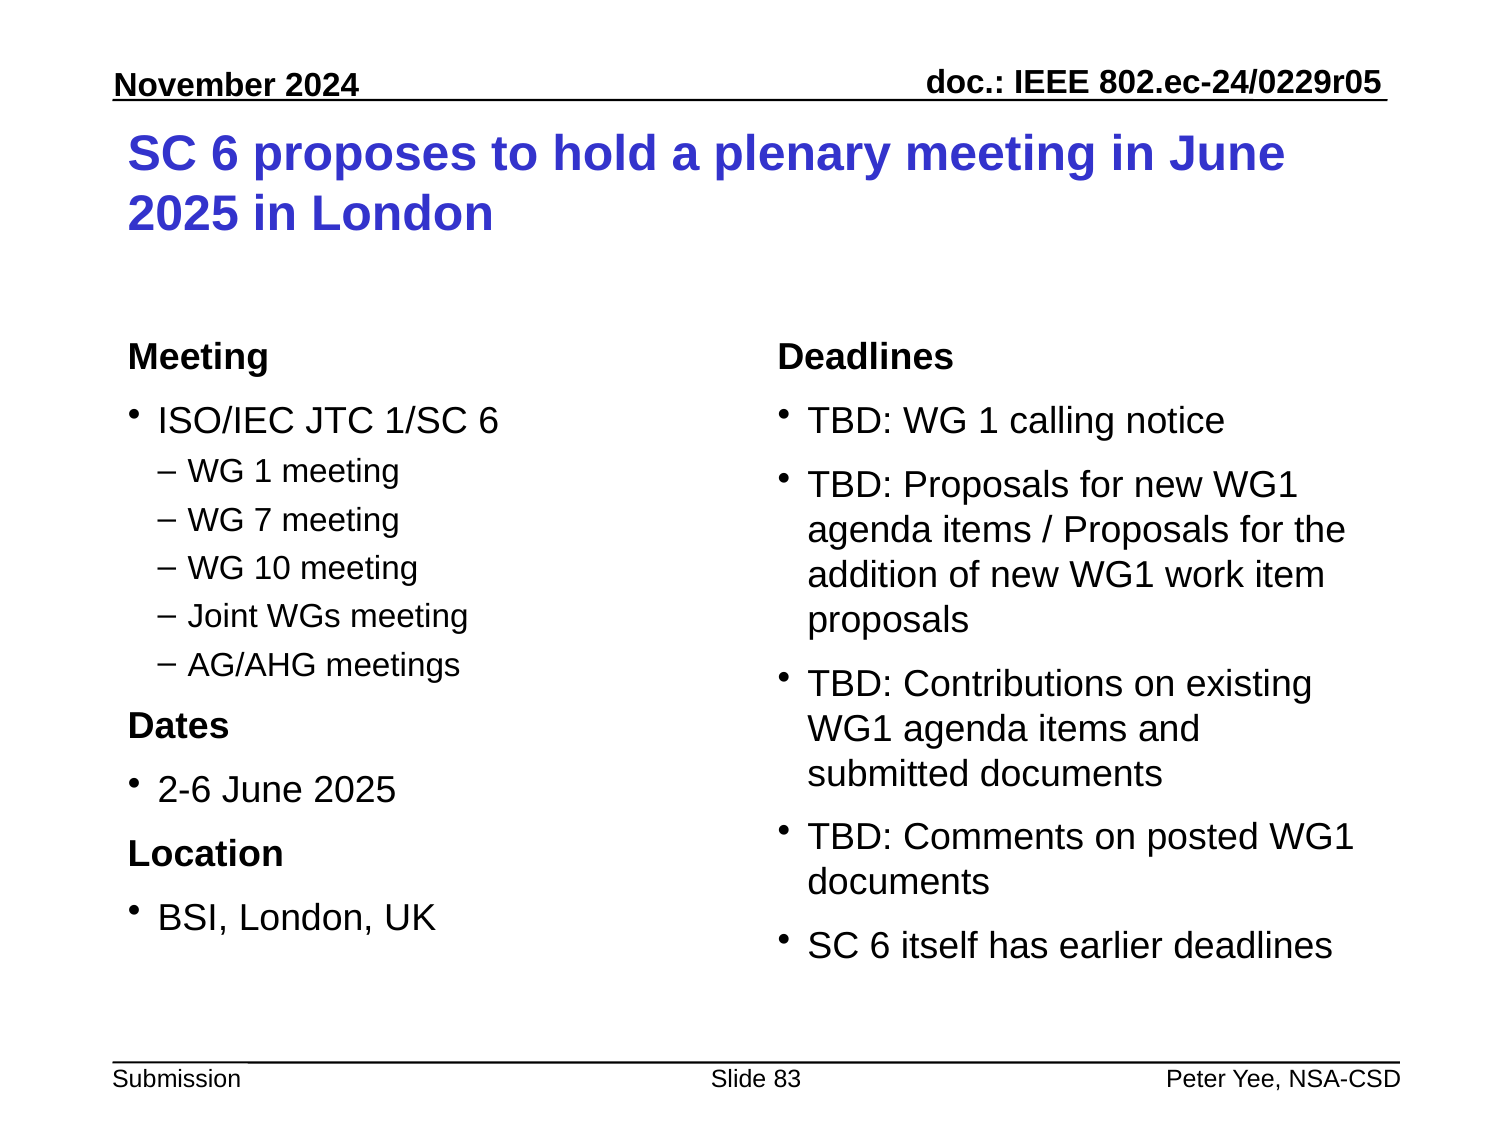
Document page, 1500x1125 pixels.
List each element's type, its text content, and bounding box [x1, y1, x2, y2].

title SC 6 proposes to hold a plenary meeting in June 2025 in London [112, 112, 1388, 288]
text_box Deadlines TBD: WG 1 calling notice TBD: Proposals for new WG1 agenda items / Proposals for the addition of new WG1 work item proposals TBD: Contributions on existing WG1 agenda items and submitted documents TBD: Comments on posted WG1 documents SC 6 itself has earlier deadlines [762, 324, 1388, 1000]
footer Peter Yee, NSA-CSD [1164, 1061, 1402, 1093]
slide_number Slide 83 [709, 1061, 803, 1093]
list Meeting ISO/IEC JTC 1/SC 6 WG 1 meeting WG 7 meeting WG 10 meeting Joint WGs meeting AG/AHG meetings Dates 2-6 June 2025 Location BSI, London, UK [112, 324, 738, 1000]
